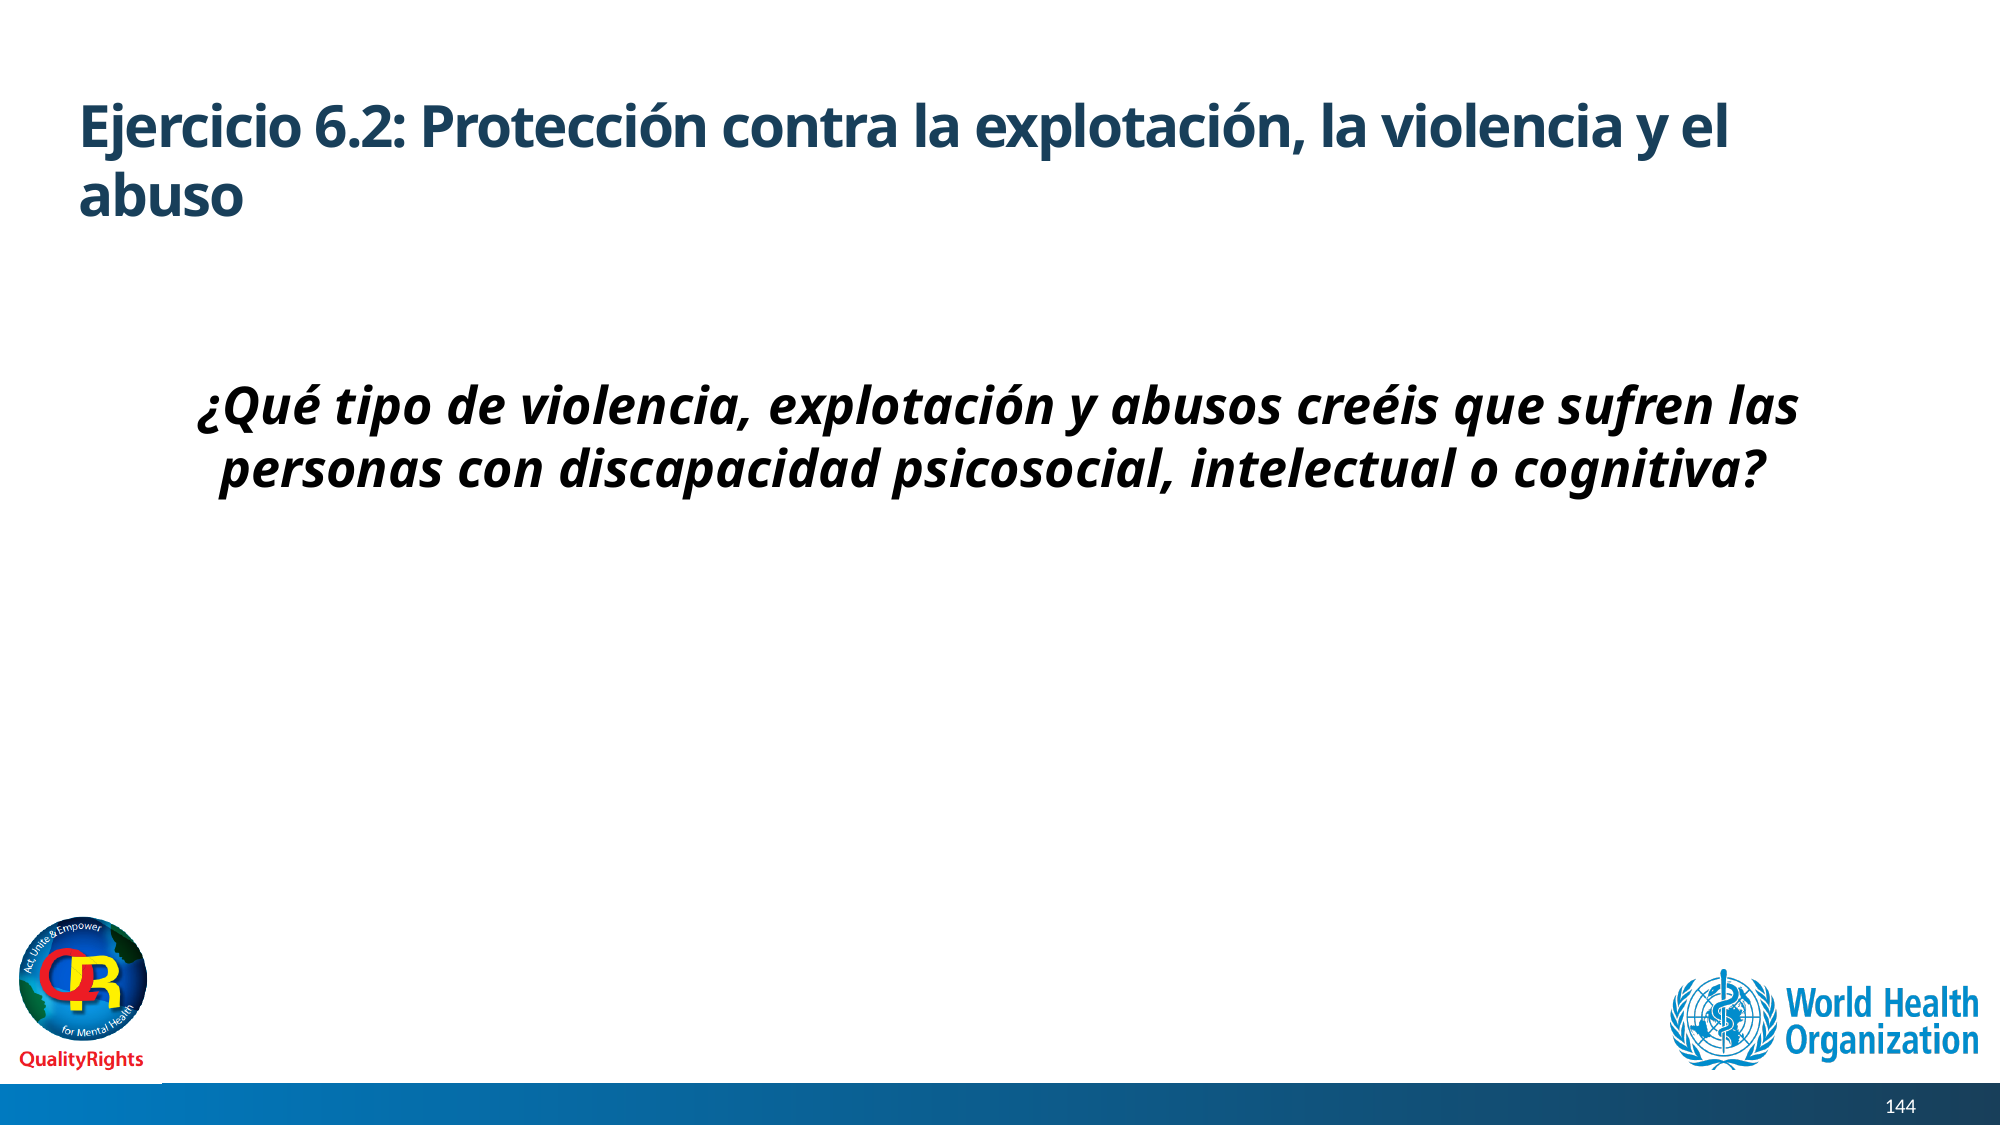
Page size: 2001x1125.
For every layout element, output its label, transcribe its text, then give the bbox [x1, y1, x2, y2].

picture [1716, 1064, 1731, 1070]
picture [1742, 1024, 1750, 1036]
picture [1747, 1024, 1758, 1042]
list ¿Qué tipo de violencia, explotación y abusos creéis que sufren las personas con discapacidad psicosocial, intelectual o cognitiva? [83, 285, 1917, 1024]
picture [1683, 1024, 1762, 1060]
picture [1670, 1029, 1716, 1070]
picture [1725, 1040, 1747, 1054]
picture [1792, 1029, 1801, 1049]
picture [1730, 969, 1978, 1070]
title Ejercicio 6.2: Protección contra la explotación, la violencia y el abuso [63, 83, 1904, 157]
picture [1678, 1024, 1682, 1034]
picture [0, 899, 162, 1084]
picture [1713, 1024, 1722, 1029]
